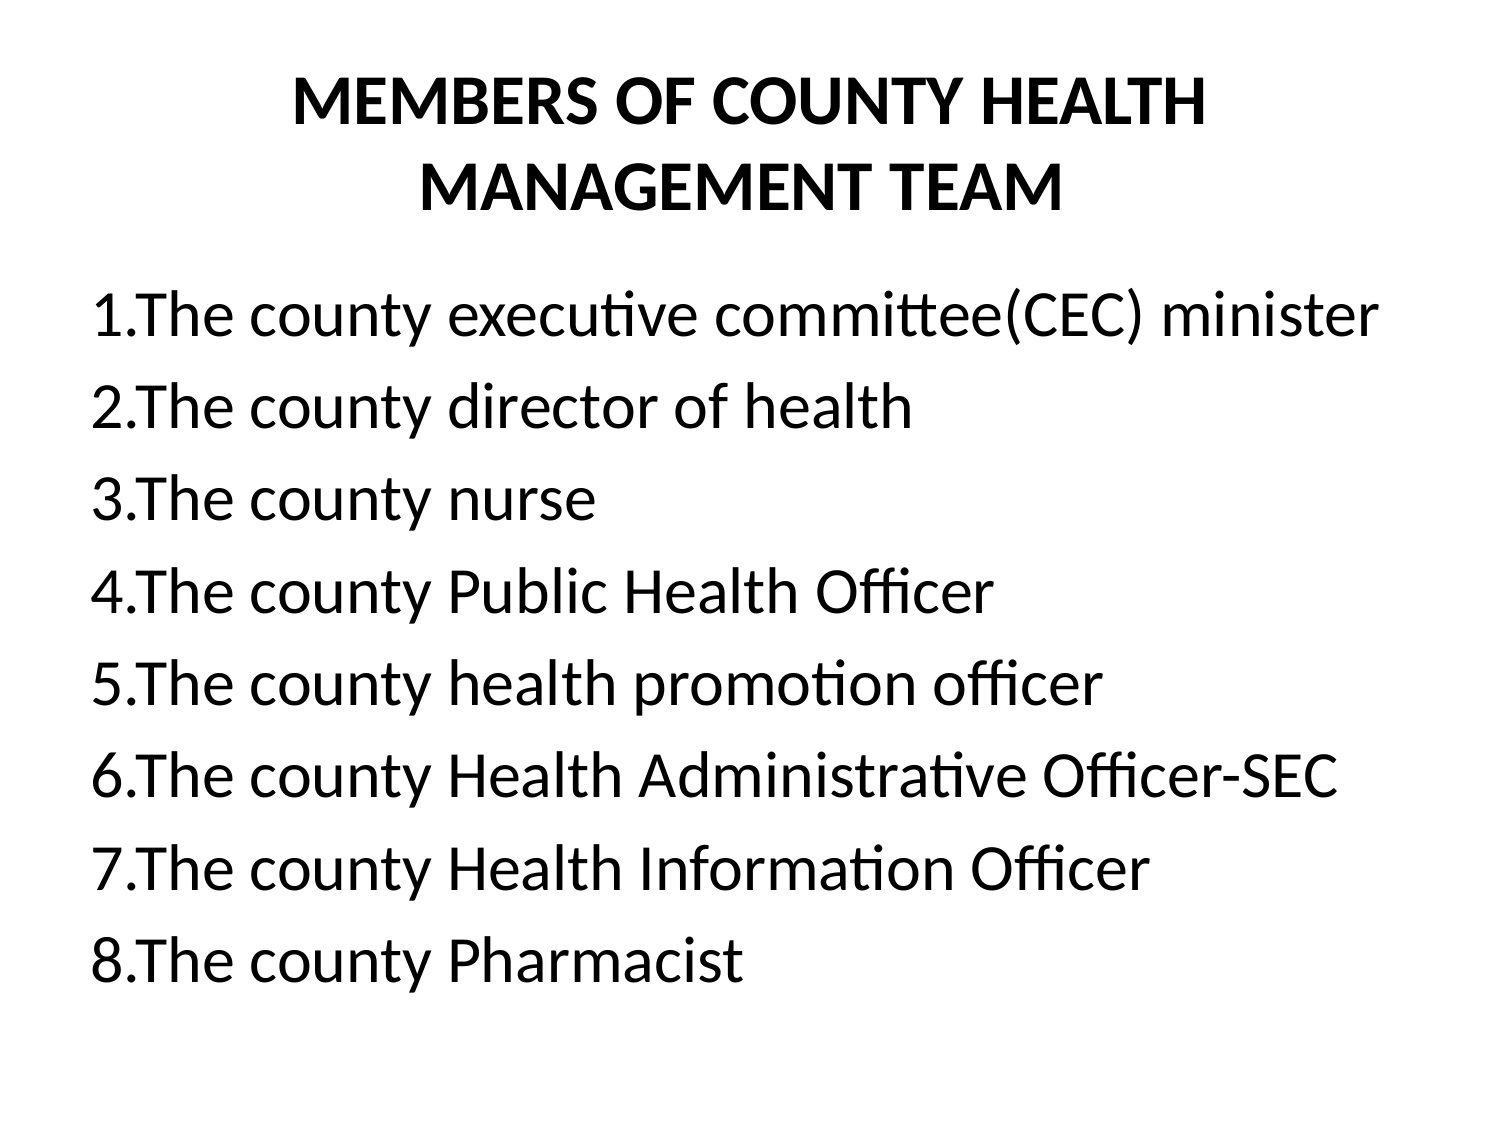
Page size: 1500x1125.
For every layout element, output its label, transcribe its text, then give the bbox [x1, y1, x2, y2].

list 1.The county executive committee(CEC) minister 2.The county director of health 3.The county nurse 4.The county Public Health Officer 5.The county health promotion officer 6.The county Health Administrative Officer-SEC 7.The county Health Information Officer 8.The county Pharmacist [75, 262, 1425, 1005]
title MEMBERS OF COUNTY HEALTH MANAGEMENT TEAM [75, 45, 1425, 233]
